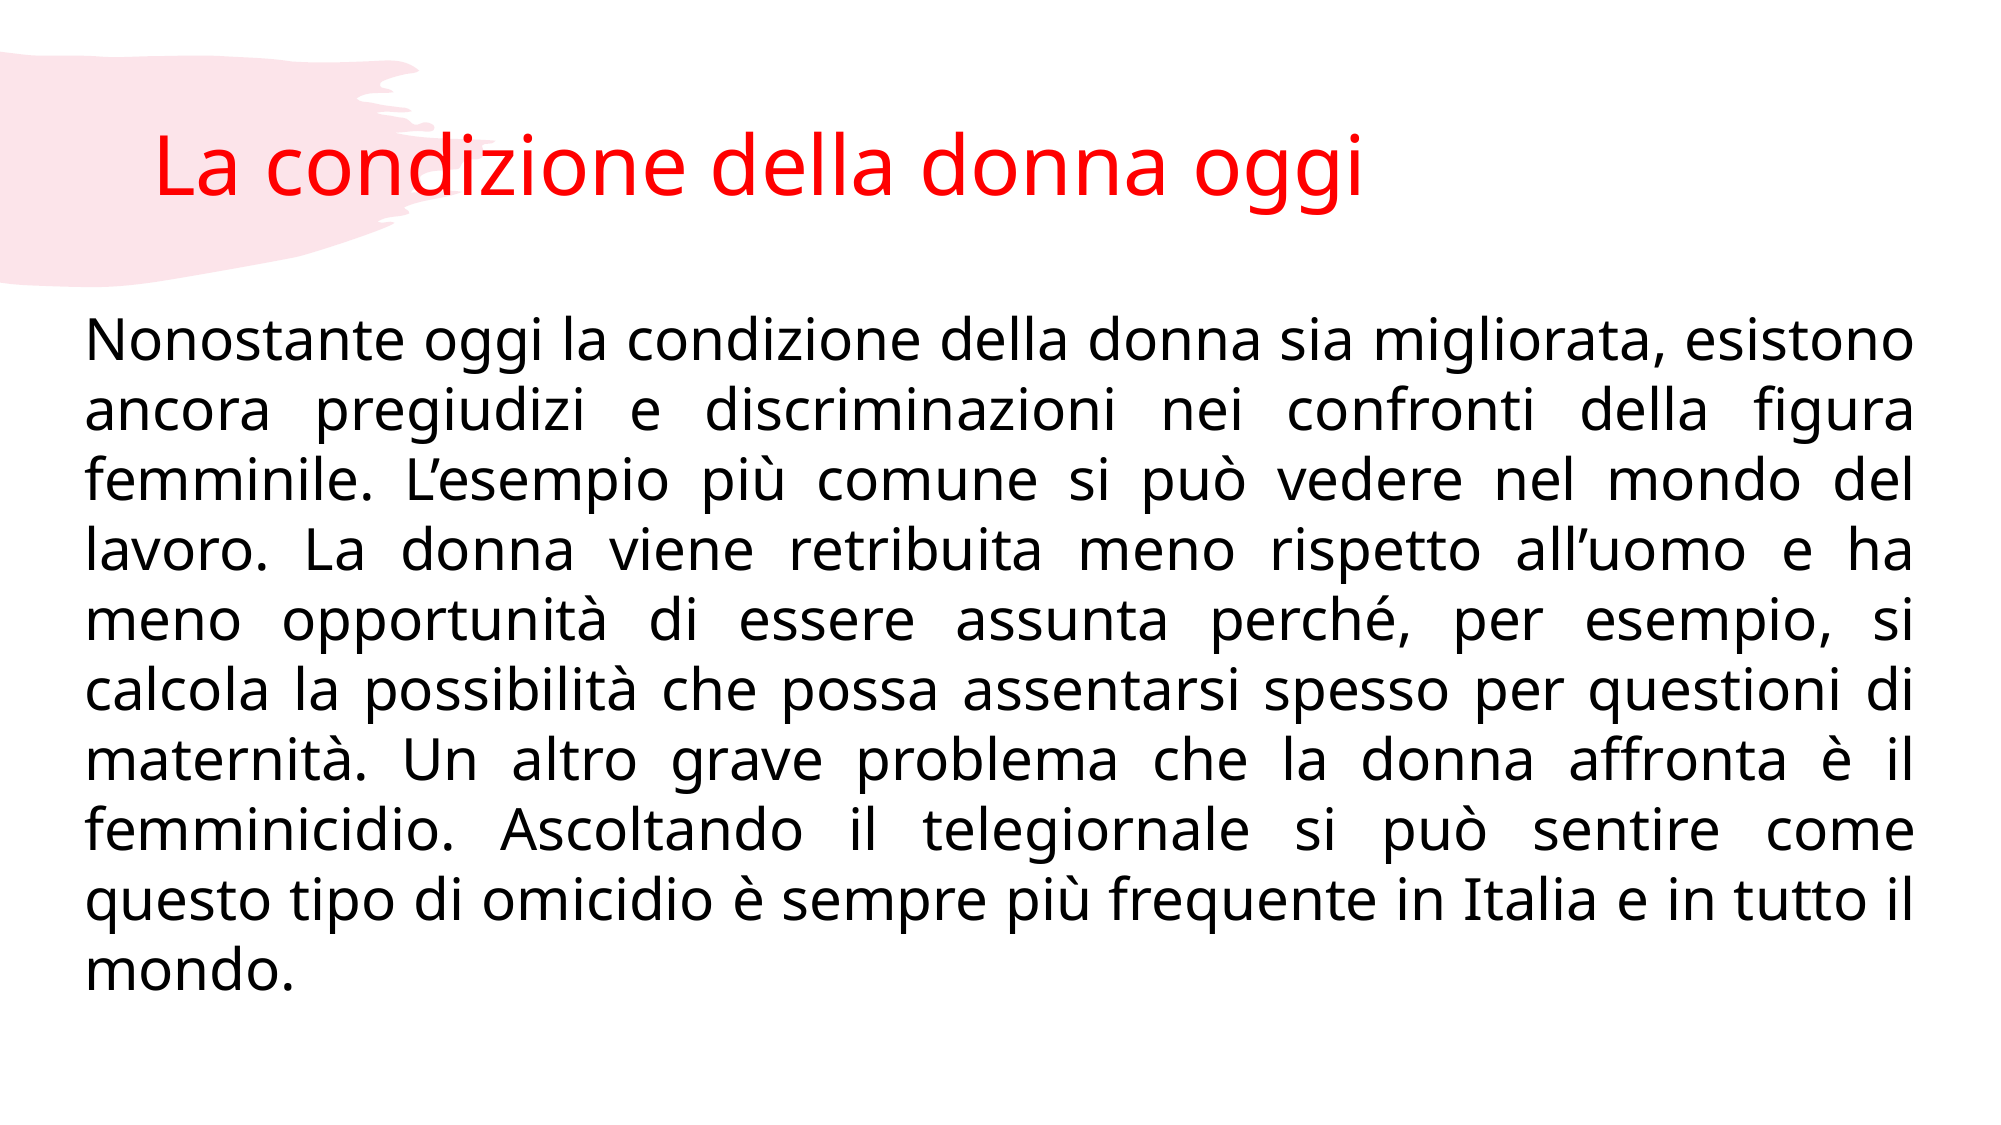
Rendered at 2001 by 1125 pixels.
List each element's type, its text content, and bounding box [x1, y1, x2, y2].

title La condizione della donna oggi [137, 59, 1863, 278]
list Nonostante oggi la condizione della donna sia migliorata, esistono ancora pregiudizi e discriminazioni nei confronti della figura femminile. L’esempio più comune si può vedere nel mondo del lavoro. La donna viene retribuita meno rispetto all’uomo e ha meno opportunità di essere assunta perché, per esempio, si calcola la possibilità che possa assentarsi spesso per questioni di maternità. Un altro grave problema che la donna affronta è il femminicidio. Ascoltando il telegiornale si può sentire come questo tipo di omicidio è sempre più frequente in Italia e in tutto il mondo. [69, 294, 1931, 978]
